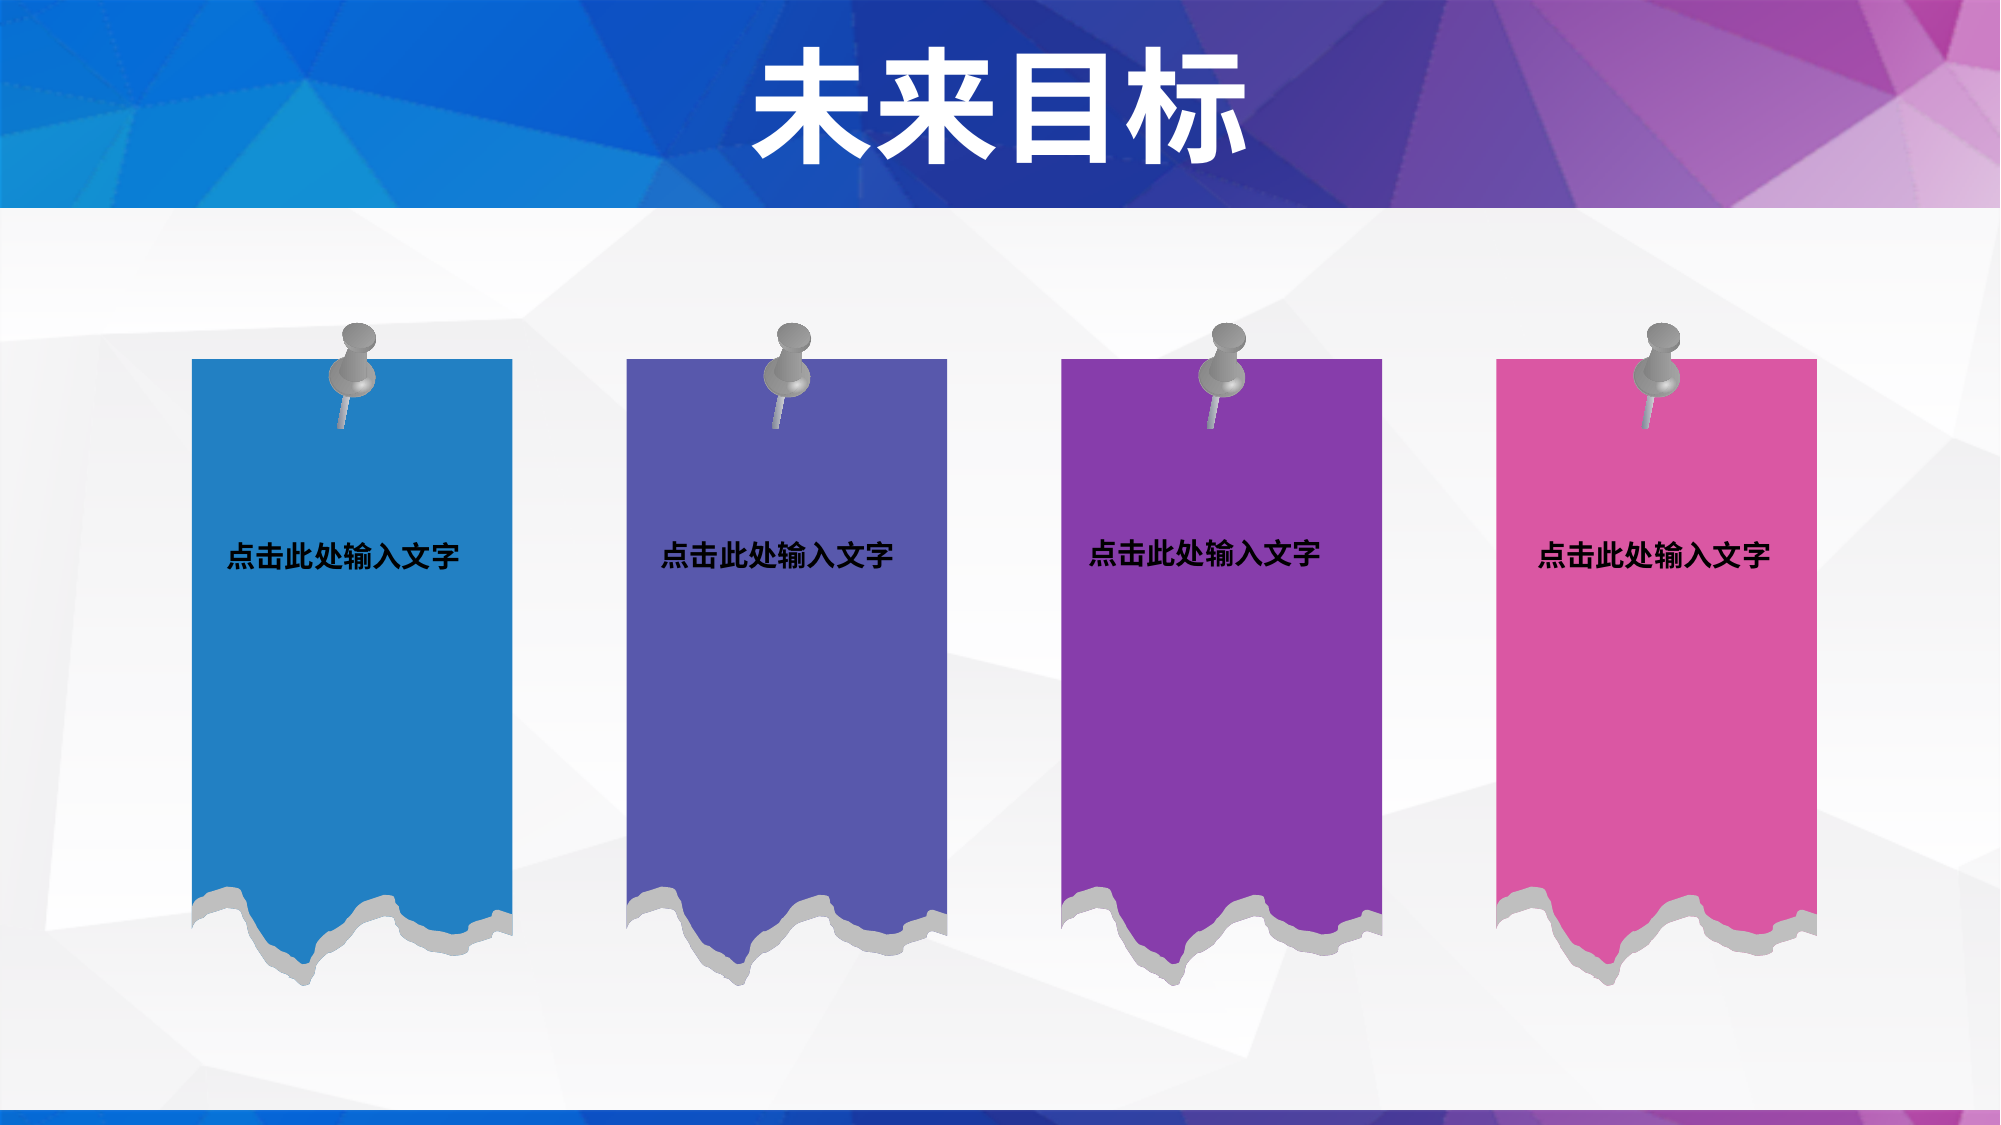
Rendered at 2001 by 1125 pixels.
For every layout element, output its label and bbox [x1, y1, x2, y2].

text_box [763, 323, 811, 432]
text_box [1633, 323, 1680, 432]
text_box [1198, 323, 1246, 432]
text_box [0, 0, 2000, 1125]
text_box [328, 323, 376, 432]
